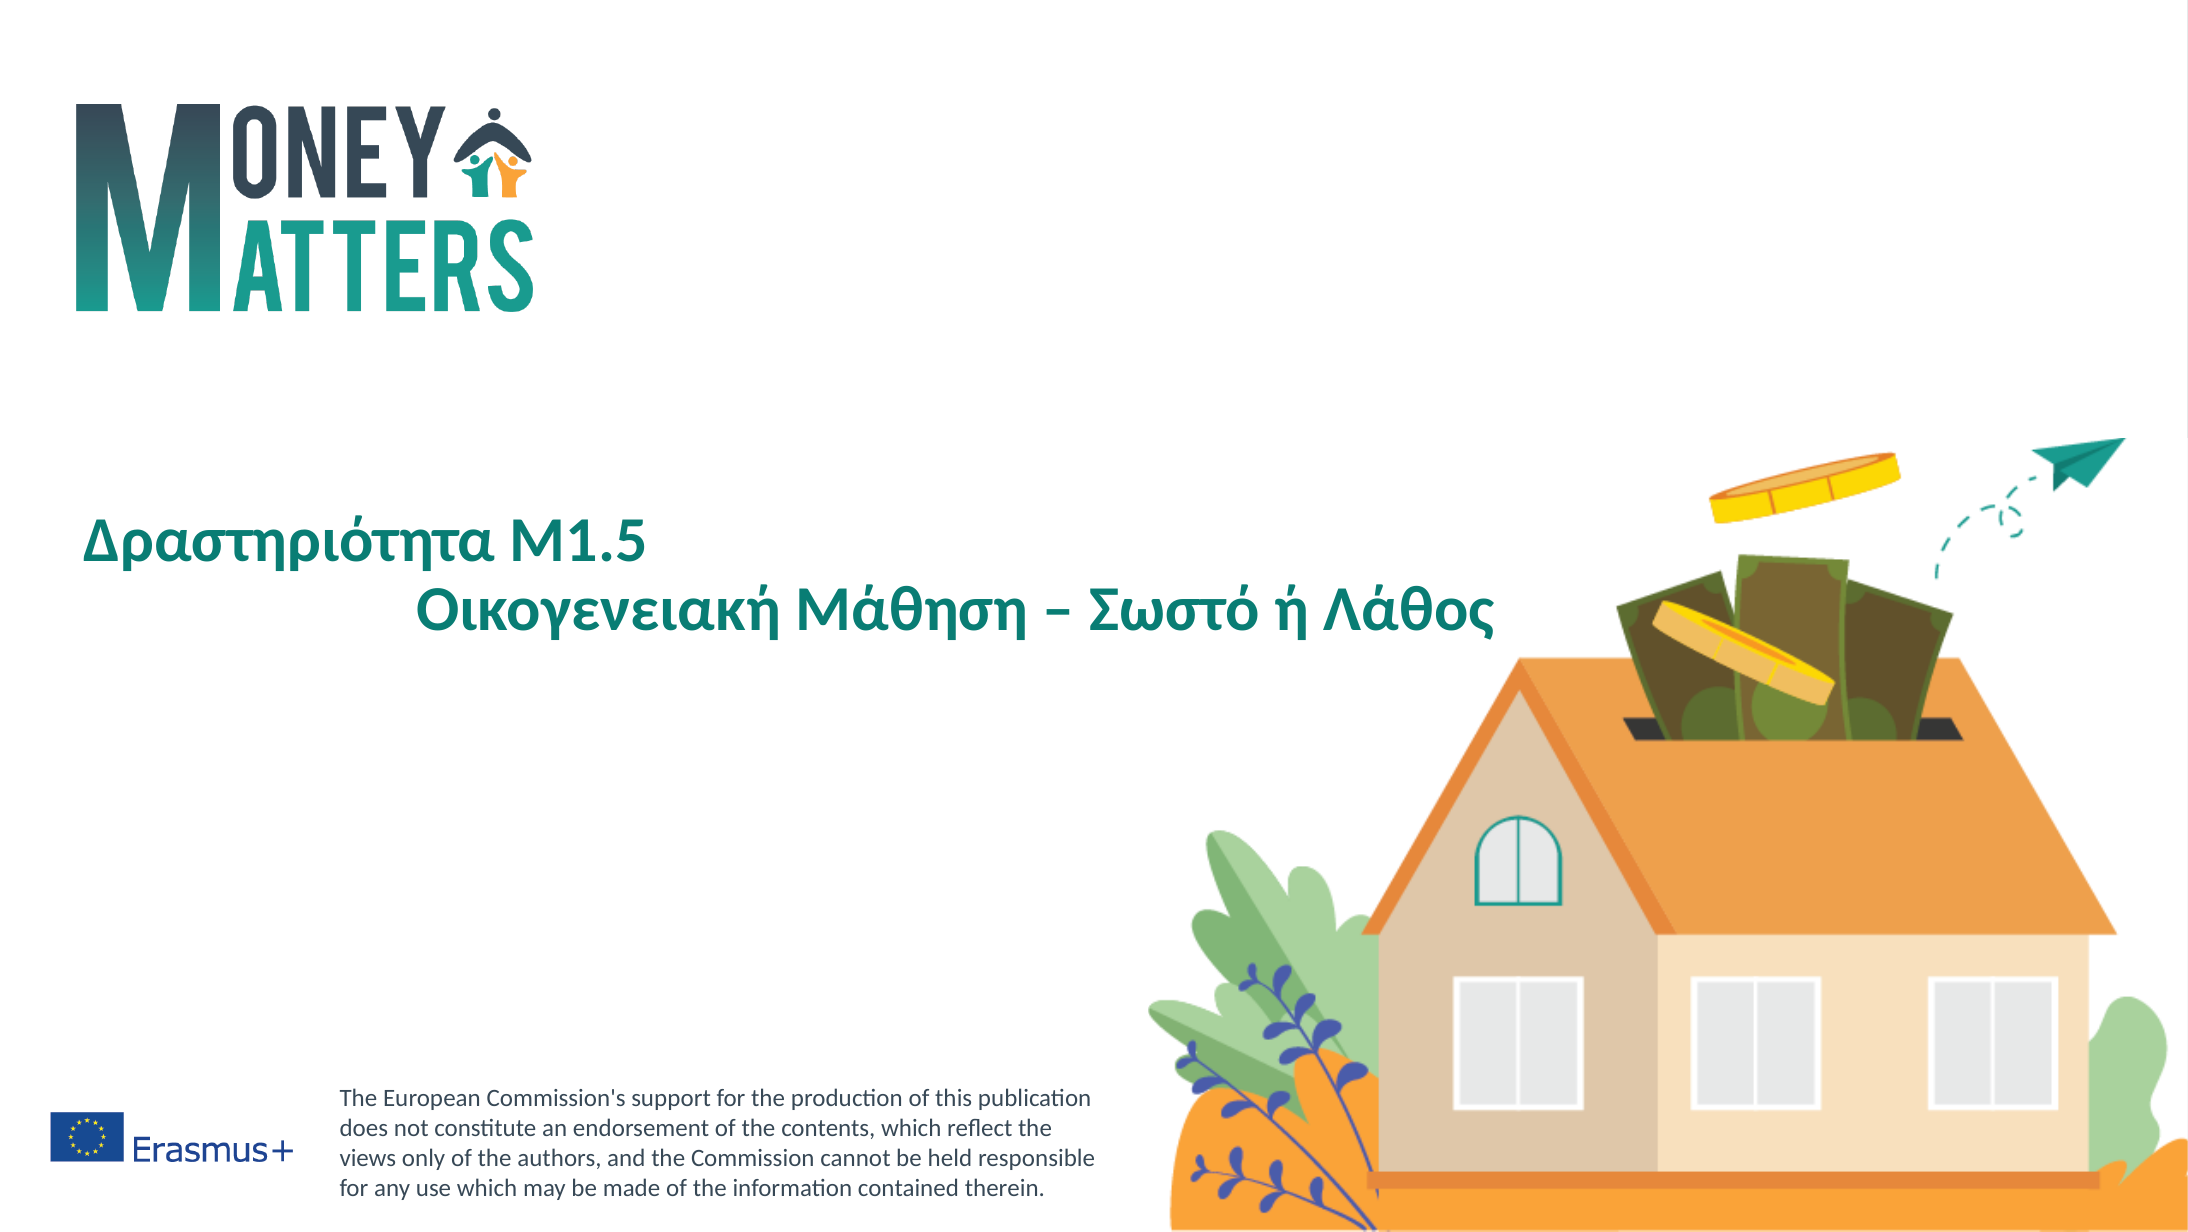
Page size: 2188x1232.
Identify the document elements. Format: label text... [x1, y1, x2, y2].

picture [76, 104, 533, 312]
title Δραστηριότητα M1.5 Οικογενειακή Μάθηση – Σωστό ή Λάθος [76, 498, 1617, 673]
picture [1148, 438, 2188, 1232]
picture [50, 1111, 293, 1162]
